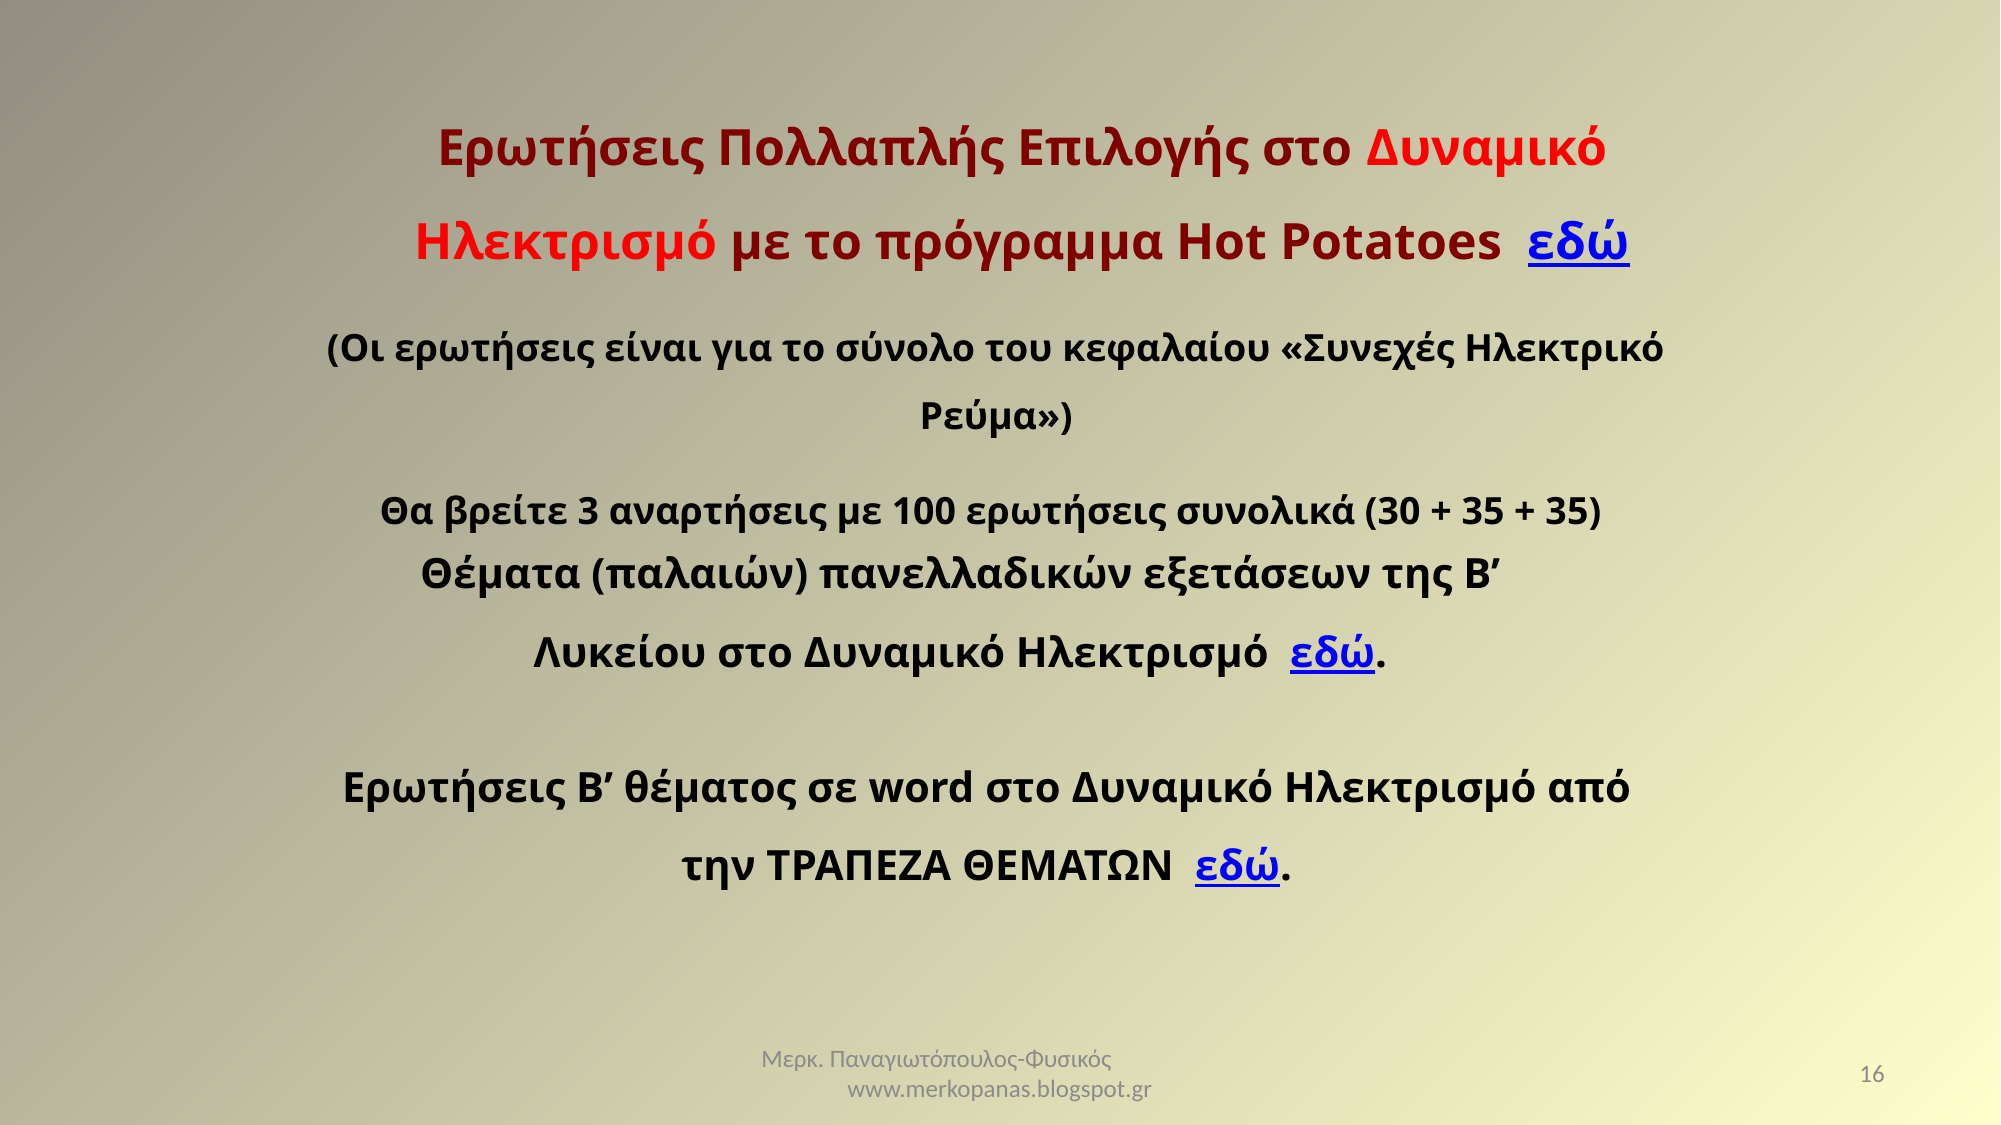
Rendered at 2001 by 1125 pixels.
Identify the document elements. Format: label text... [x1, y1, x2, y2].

slide_number 16 [1433, 1042, 1900, 1103]
text_box Θέματα (παλαιών) πανελλαδικών εξετάσεων της Β’ Λυκείου στο Δυναμικό Ηλεκτρισμό εδώ. [323, 514, 1597, 690]
text_box Ερωτήσεις Β’ θέματος σε word στο Δυναμικό Ηλεκτρισμό από την ΤΡΑΠΕΖΑ ΘΕΜΑΤΩΝ εδώ. [323, 727, 1650, 904]
footer Μερκ. Παναγιωτόπουλος-Φυσικός www.merkopanas.blogspot.gr [683, 1042, 1317, 1103]
text_box Ερωτήσεις Πολλαπλής Επιλογής στο Δυναμικό Ηλεκτρισμό με το πρόγραμμα Hot Potatoes εδώ [323, 77, 1721, 270]
text_box (Οι ερωτήσεις είναι για το σύνολο του κεφαλαίου «Συνεχές Ηλεκτρικό Ρεύμα») Θα βρείτε 3 αναρτήσεις με 100 ερωτήσεις συνολικά (30 + 35 + 35) [271, 294, 1721, 540]
